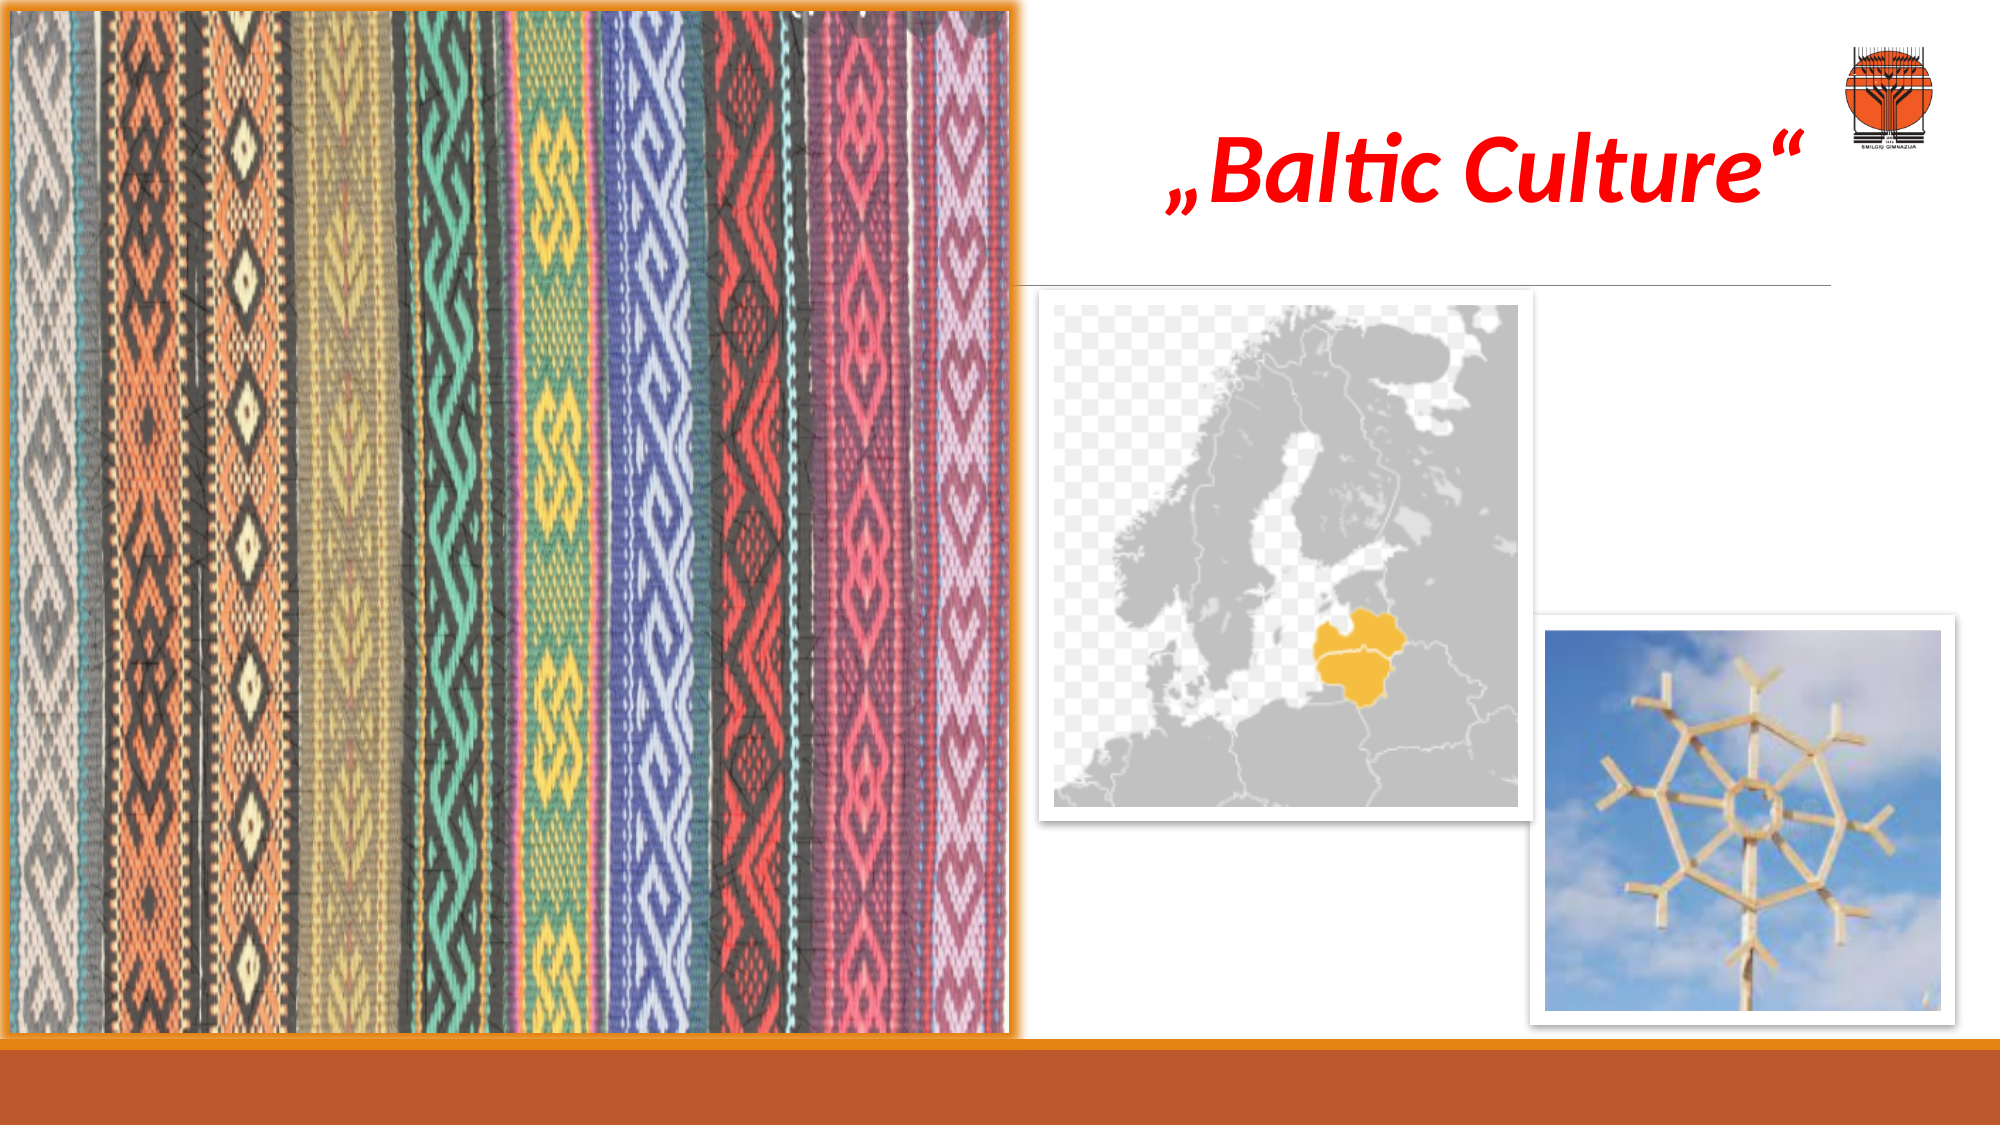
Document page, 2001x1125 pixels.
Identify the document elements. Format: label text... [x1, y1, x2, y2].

picture [1843, 40, 1935, 151]
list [10, 10, 1009, 1034]
text_box „Baltic Culture“ [1149, 95, 1822, 230]
picture [1544, 628, 1942, 1012]
picture [1053, 304, 1519, 807]
